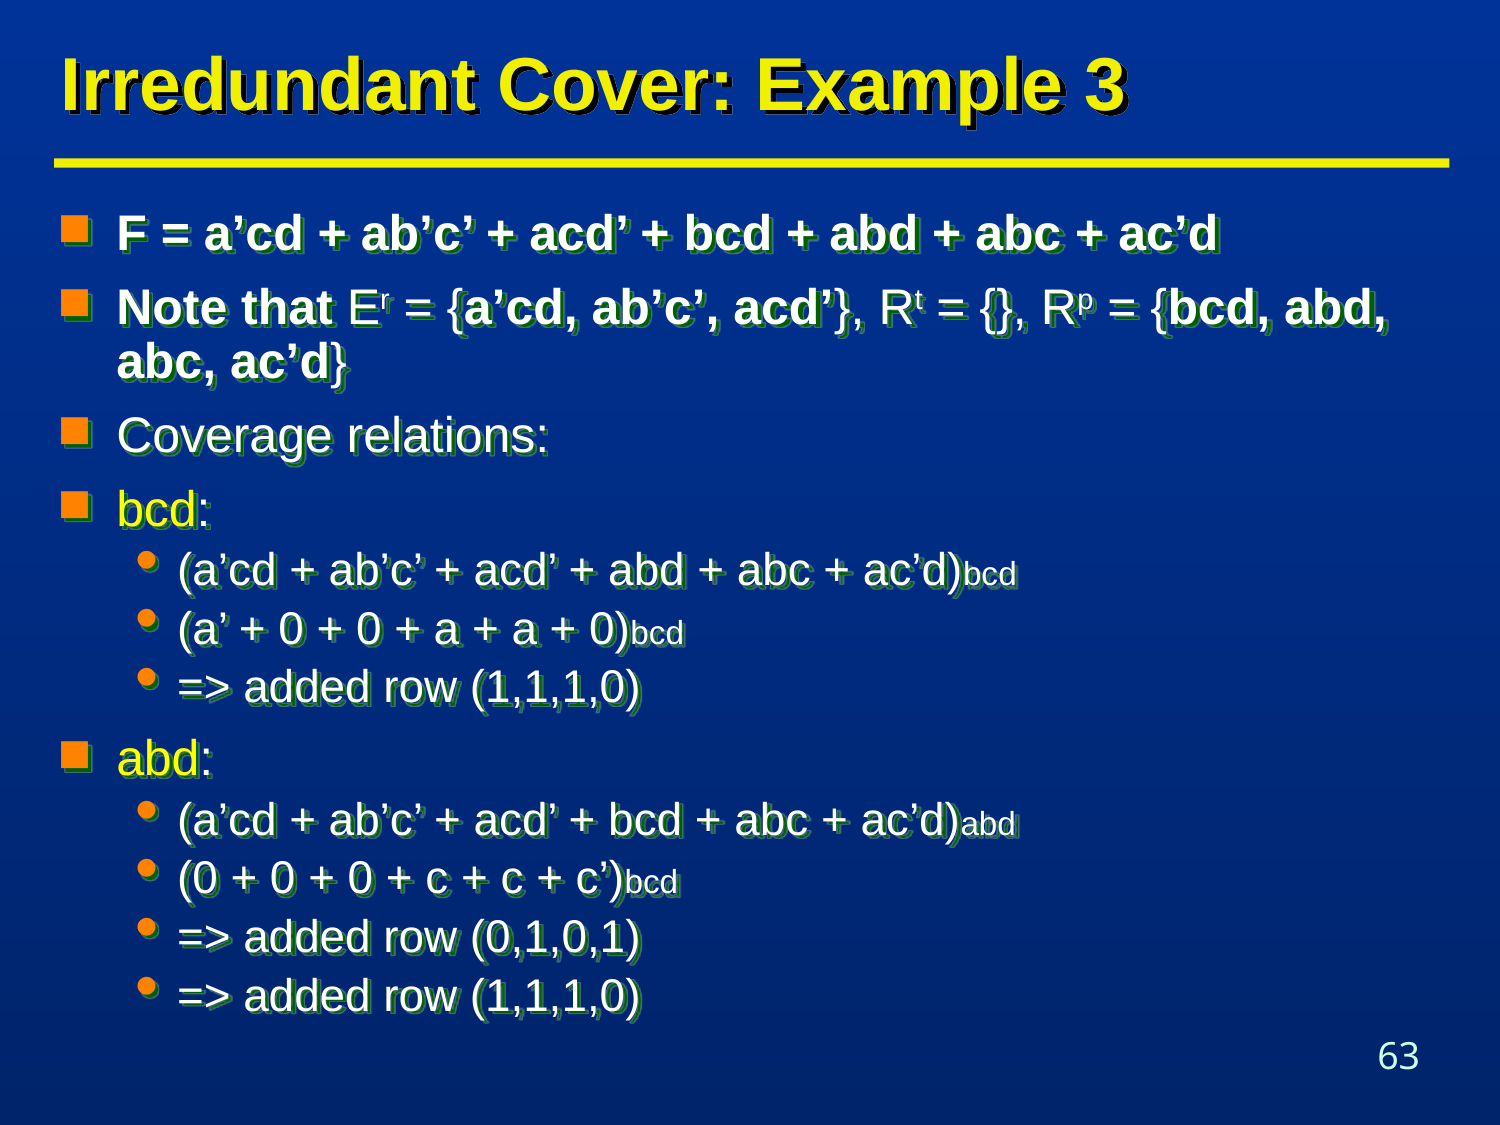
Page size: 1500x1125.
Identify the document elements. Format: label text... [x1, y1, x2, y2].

title Irredundant Cover: Example 3 [46, 33, 1455, 139]
list F = a’cd + ab’c’ + acd’ + bcd + abd + abc + ac’d Note that Er = {a’cd, ab’c’, acd’}, Rt = {}, Rp = {bcd, abd, abc, ac’d} Coverage relations: bcd: (a’cd + ab’c’ + acd’ + abd + abc + ac’d)bcd (a’ + 0 + 0 + a + a + 0)bcd => added row (1,1,1,0) abd: (a’cd + ab’c’ + acd’ + bcd + abc + ac’d)abd (0 + 0 + 0 + c + c + c’)bcd => added row (0,1,0,1) => added row (1,1,1,0) [49, 199, 1449, 1079]
